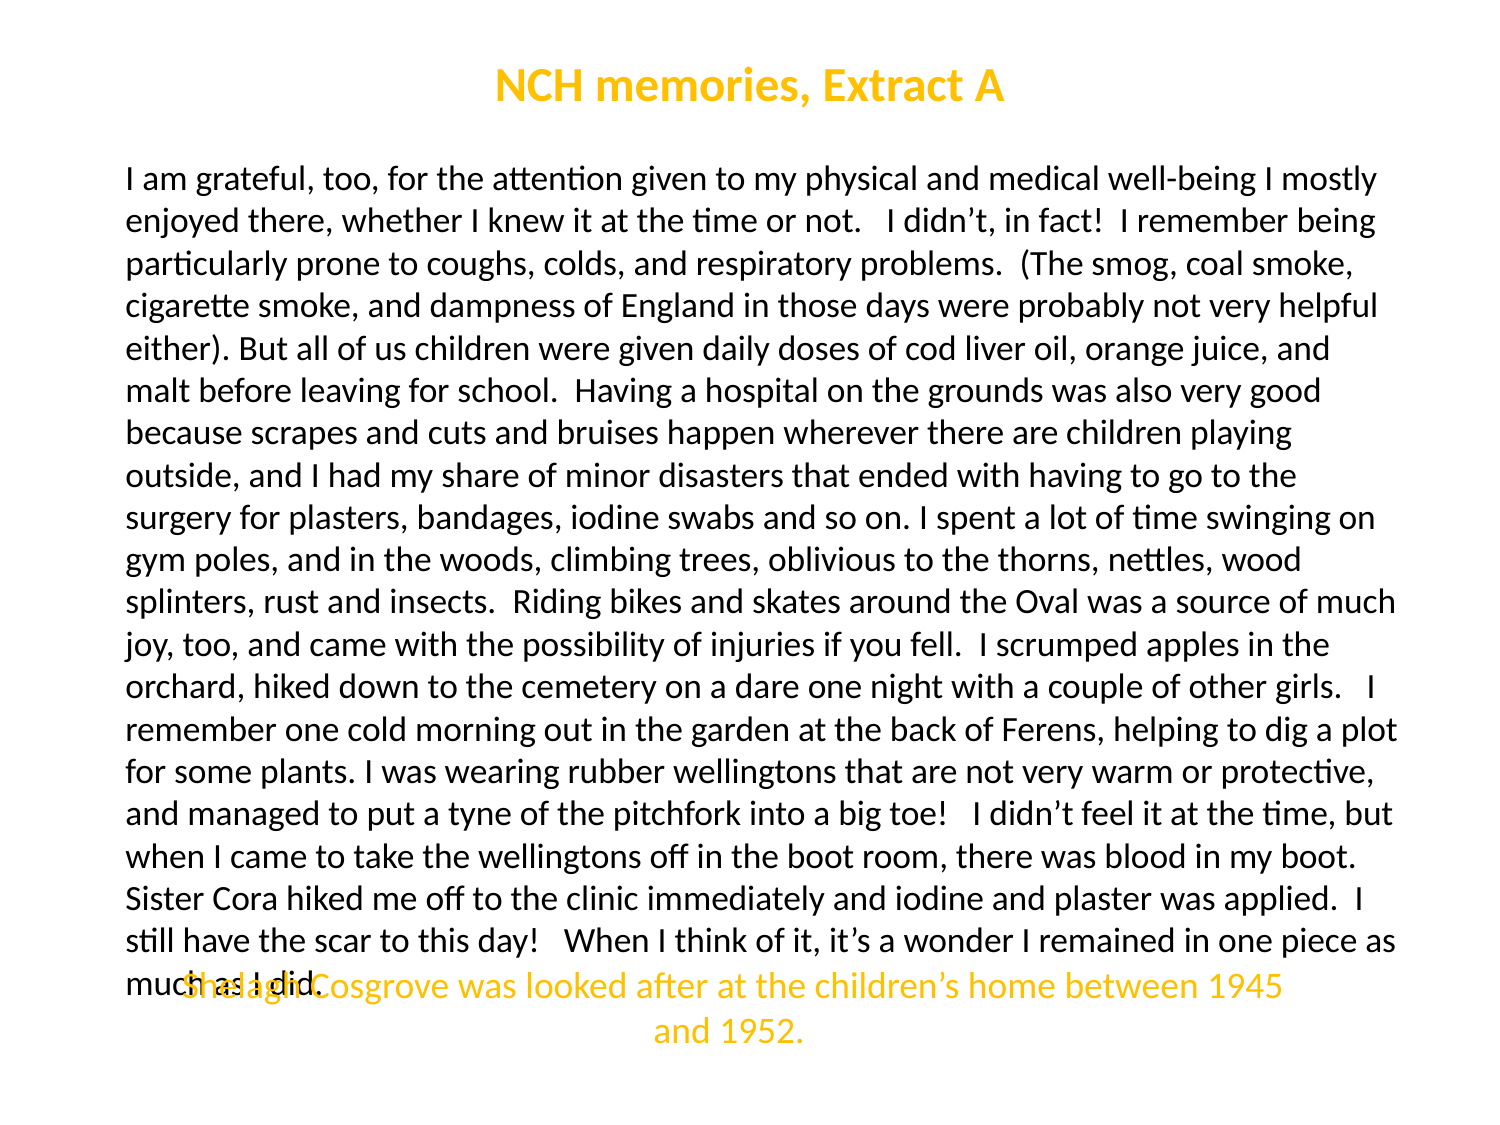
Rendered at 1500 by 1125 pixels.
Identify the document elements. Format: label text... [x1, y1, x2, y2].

title NCH memories, Extract A [75, 45, 1425, 120]
list I am grateful, too, for the attention given to my physical and medical well-being I mostly enjoyed there, whether I knew it at the time or not. I didn’t, in fact! I remember being particularly prone to coughs, colds, and respiratory problems. (The smog, coal smoke, cigarette smoke, and dampness of England in those days were probably not very helpful either). But all of us children were given daily doses of cod liver oil, orange juice, and malt before leaving for school. Having a hospital on the grounds was also very good because scrapes and cuts and bruises happen wherever there are children playing outside, and I had my share of minor disasters that ended with having to go to the surgery for plasters, bandages, iodine swabs and so on. I spent a lot of time swinging on gym poles, and in the woods, climbing trees, oblivious to the thorns, nettles, wood splinters, rust and insects. Riding bikes and skates around the Oval was a source of much joy, too, and came with the possibility of injuries if you fell. I scrumped apples in the orchard, hiked down to the cemetery on a dare one night with a couple of other girls. I remember one cold morning out in the garden at the back of Ferens, helping to dig a plot for some plants. I was wearing rubber wellingtons that are not very warm or protective, and managed to put a tyne of the pitchfork into a big toe! I didn’t feel it at the time, but when I came to take the wellingtons off in the boot room, there was blood in my boot. Sister Cora hiked me off to the clinic immediately and iodine and plaster was applied. I still have the scar to this day! When I think of it, it’s a wonder I remained in one piece as much as I did. [110, 147, 1414, 1011]
text_box Shelagh Cosgrove was looked after at the children’s home between 1945 and 1952. [162, 953, 1305, 1058]
